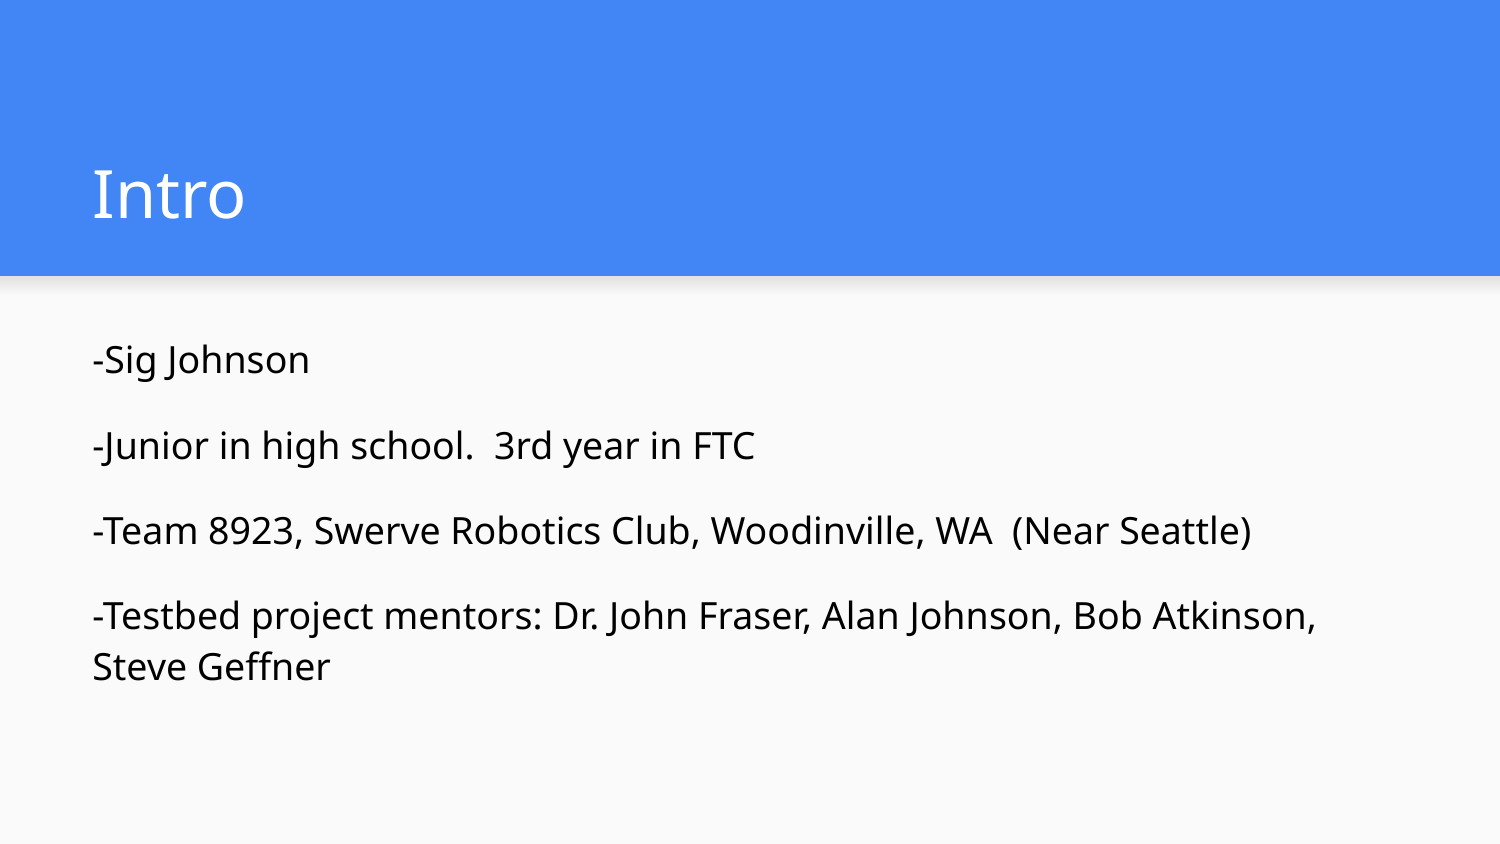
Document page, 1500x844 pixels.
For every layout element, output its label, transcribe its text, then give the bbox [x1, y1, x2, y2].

title Intro [77, 121, 1427, 248]
list -Sig Johnson -Junior in high school. 3rd year in FTC -Team 8923, Swerve Robotics Club, Woodinville, WA (Near Seattle) -Testbed project mentors: Dr. John Fraser, Alan Johnson, Bob Atkinson, Steve Geffner [77, 314, 1427, 760]
